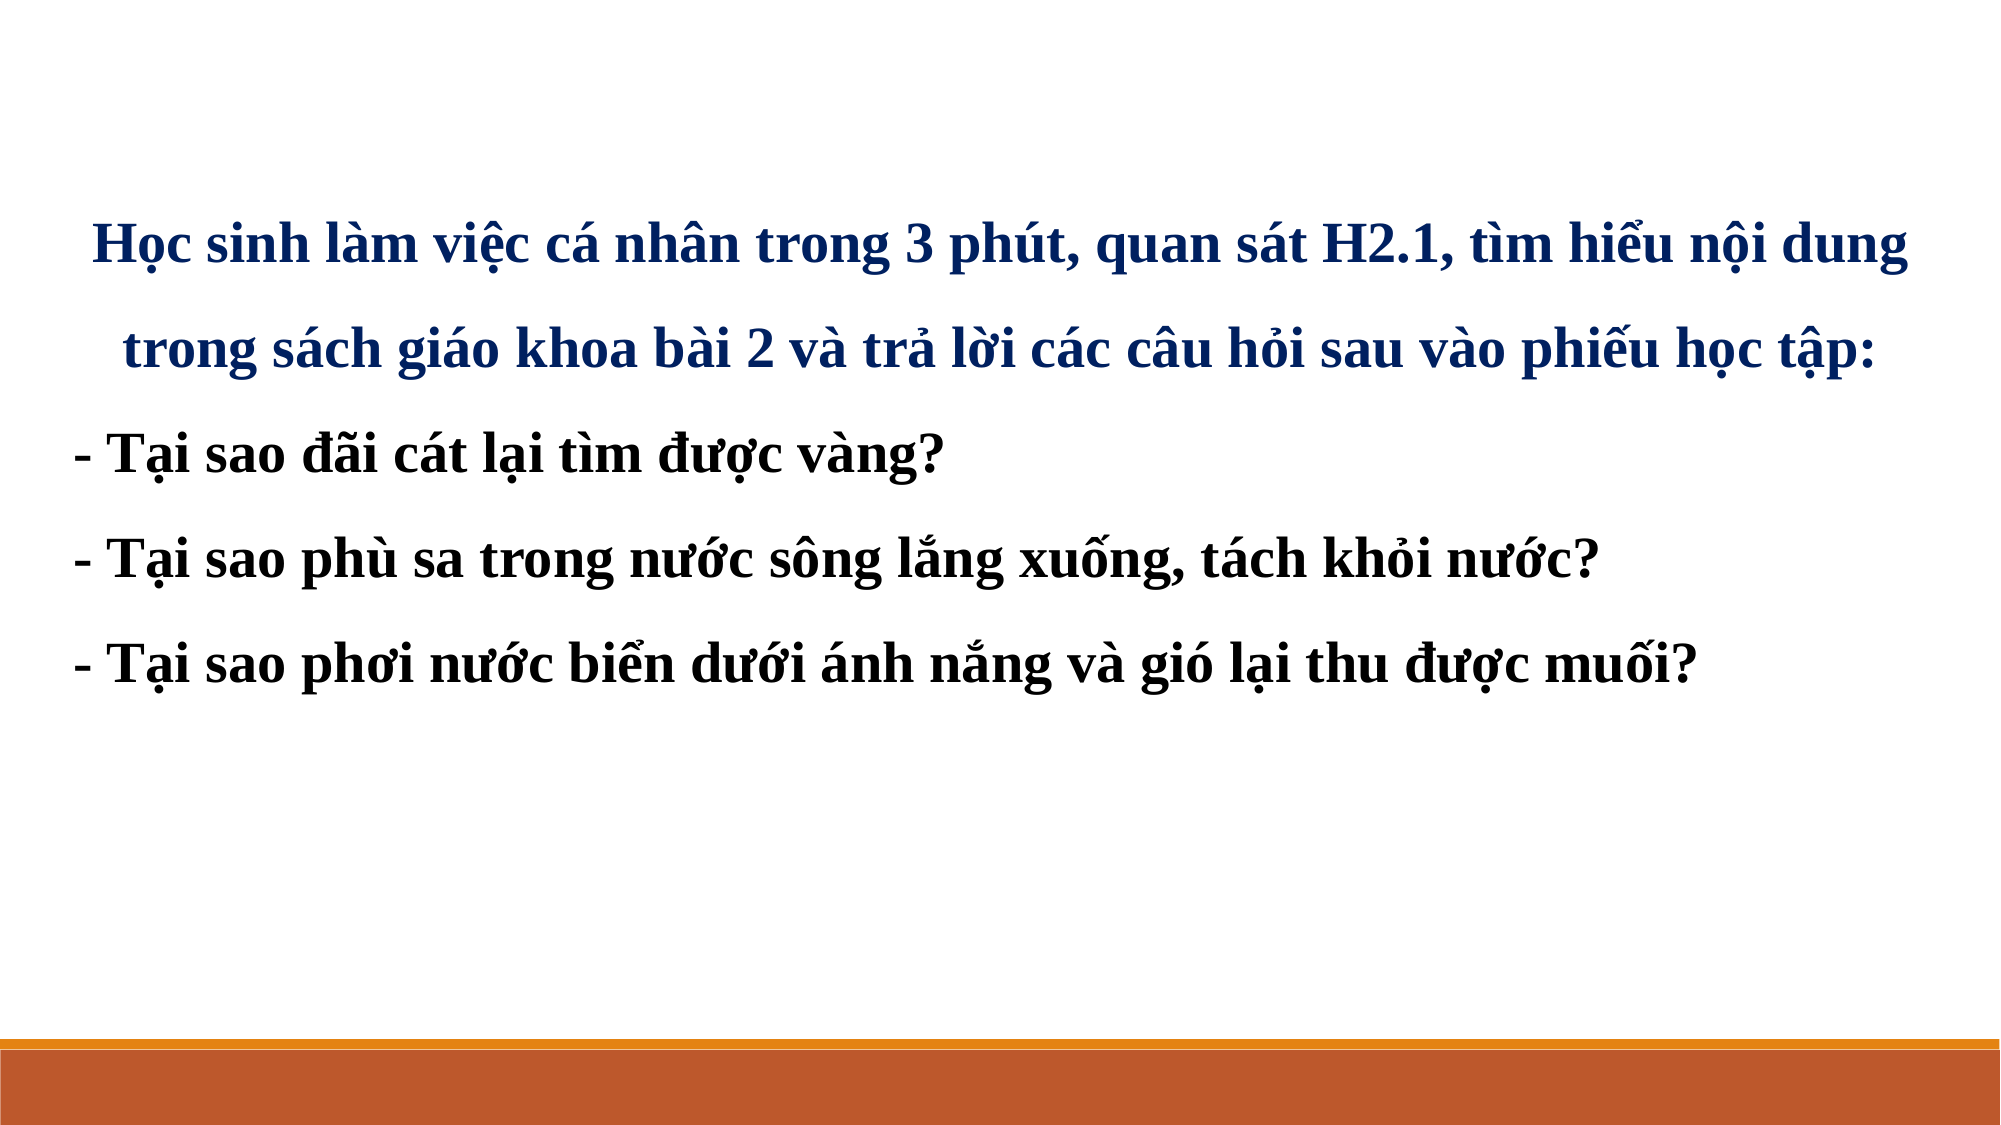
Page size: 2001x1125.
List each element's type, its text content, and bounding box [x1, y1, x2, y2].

text_box Học sinh làm việc cá nhân trong 3 phút, quan sát H2.1, tìm hiểu nội dung trong sách giáo khoa bài 2 và trả lời các câu hỏi sau vào phiếu học tập: - Tại sao đãi cát lại tìm được vàng? - Tại sao phù sa trong nước sông lắng xuống, tách khỏi nước? - Tại sao phơi nước biển dưới ánh nắng và gió lại thu được muối? [59, 162, 1943, 807]
